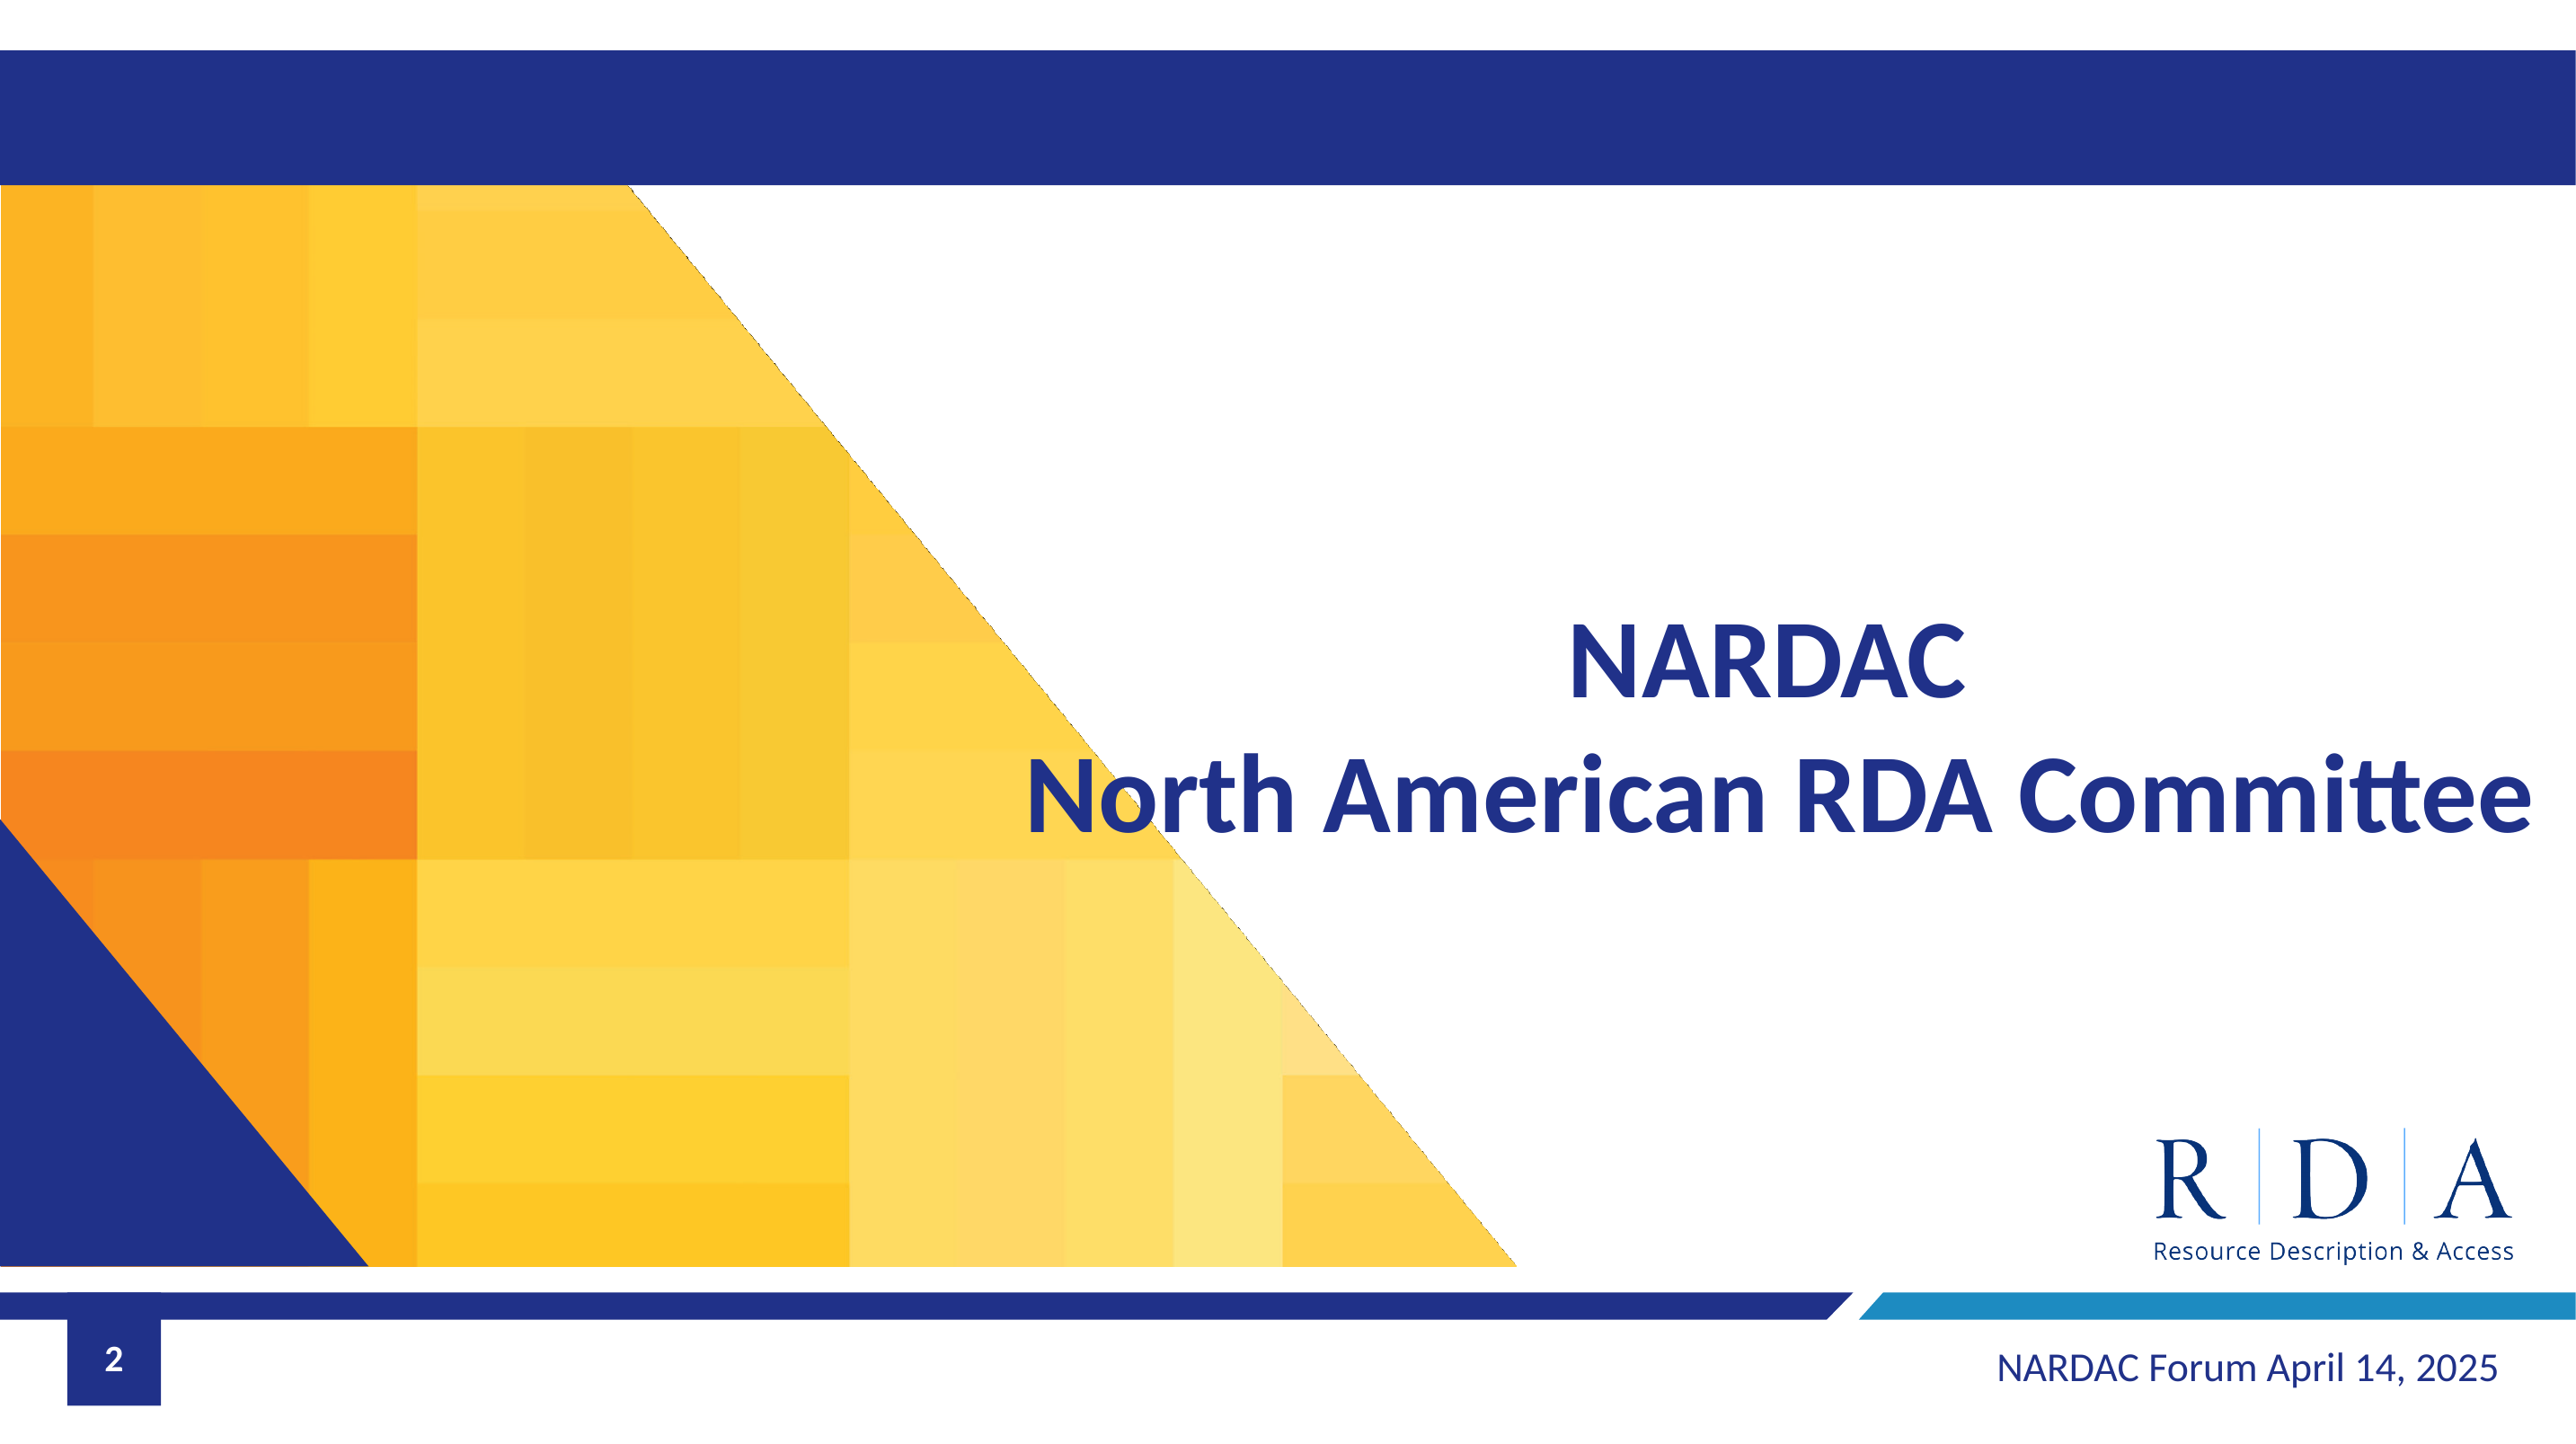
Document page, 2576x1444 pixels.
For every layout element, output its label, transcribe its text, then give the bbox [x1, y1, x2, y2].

slide_number ‹#› [67, 1319, 162, 1394]
list NARDAC North American RDA Committee [984, 585, 2576, 1410]
picture [0, 186, 1518, 1267]
